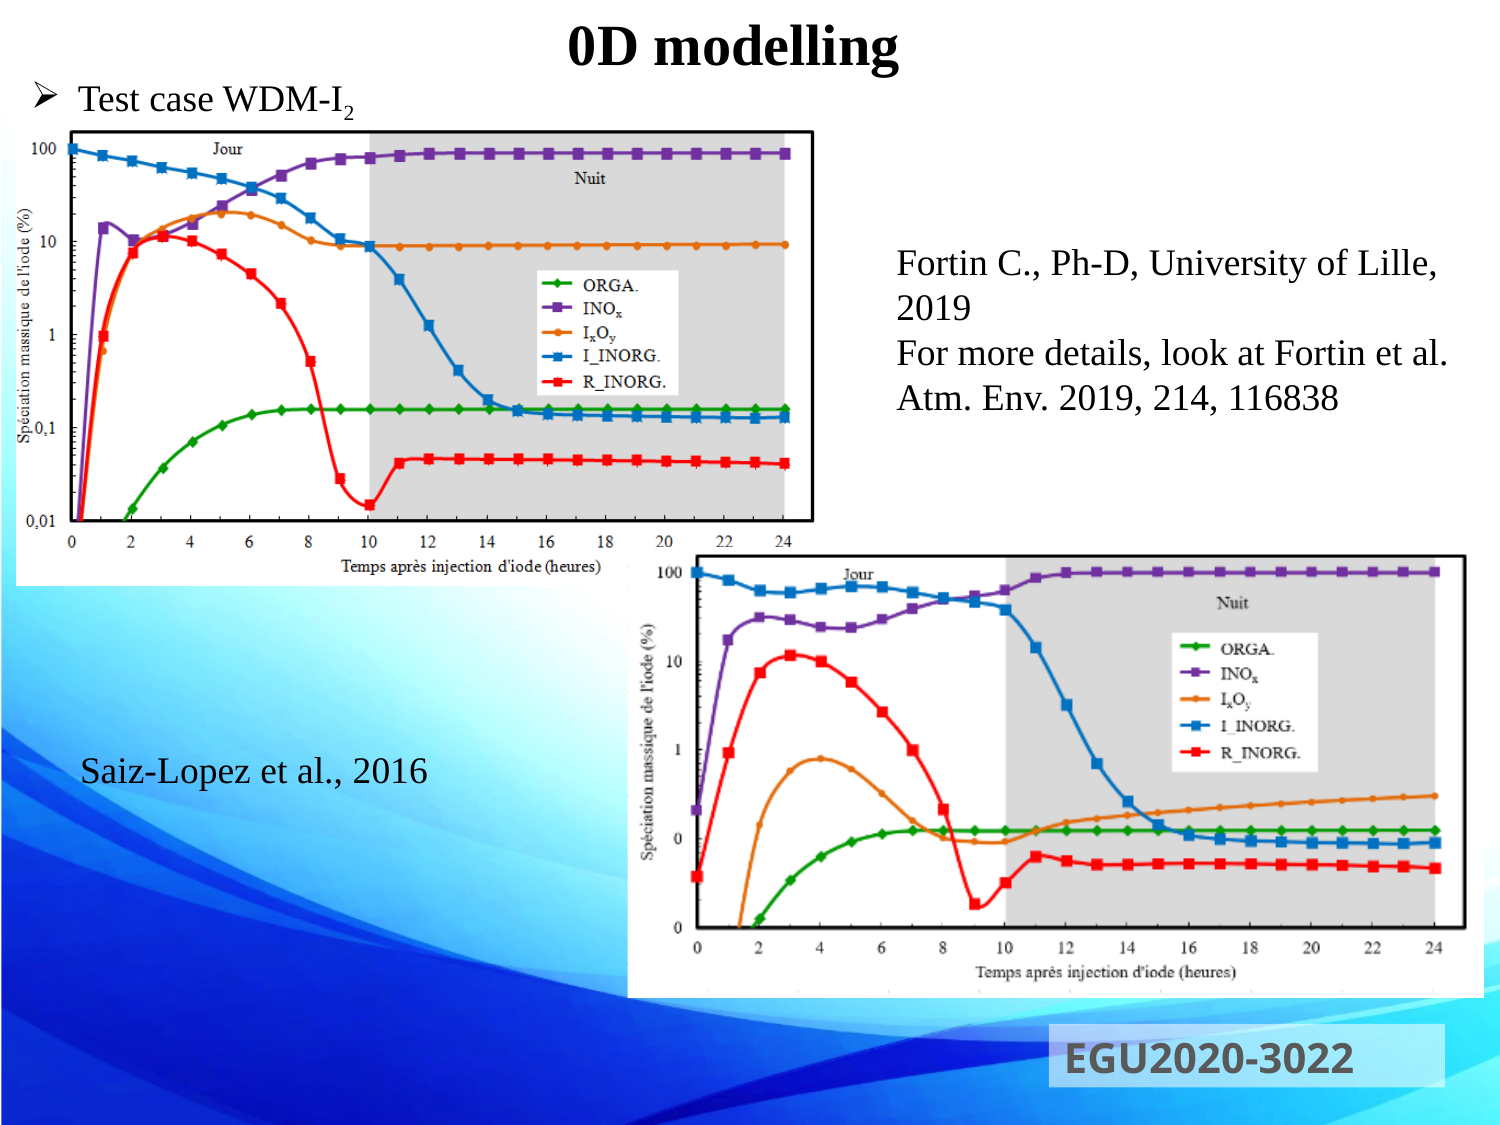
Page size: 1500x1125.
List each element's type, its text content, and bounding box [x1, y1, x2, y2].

picture [2, 1, 1499, 1125]
text_box Fortin C., Ph-D, University of Lille, 2019 For more details, look at Fortin et al. Atm. Env. 2019, 214, 116838 [881, 230, 1468, 426]
text_box EGU2020-3022 [1048, 1023, 1445, 1088]
text_box Saiz-Lopez et al., 2016 [65, 739, 475, 844]
text_box 0D modelling [0, 0, 1468, 85]
text_box Test case WDM-I2 [16, 66, 1388, 133]
